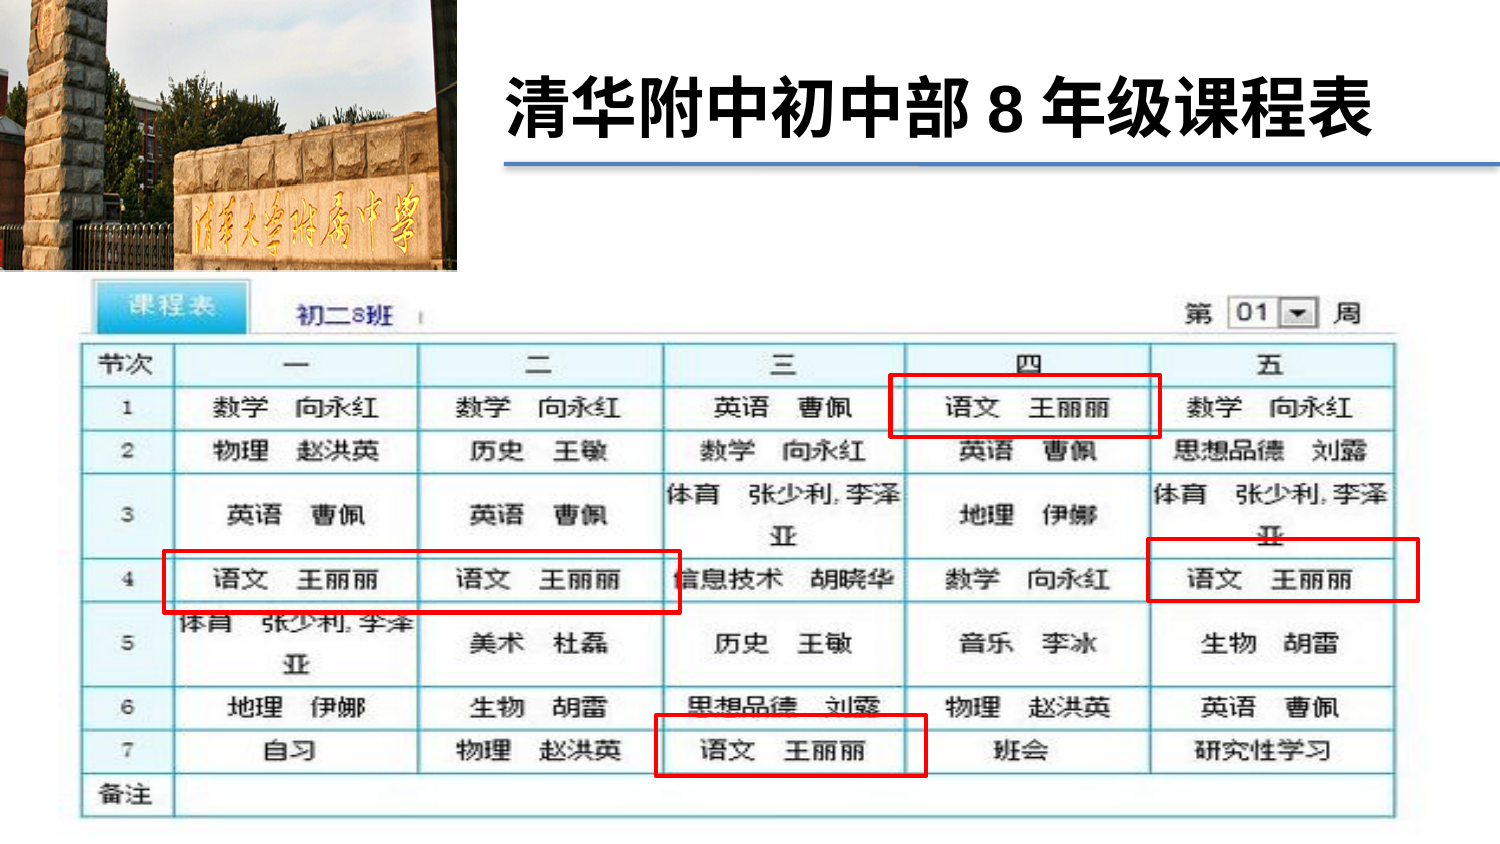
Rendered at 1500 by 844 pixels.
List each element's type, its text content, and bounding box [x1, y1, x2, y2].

title 清华附中初中部8年级课程表 [462, 34, 1500, 176]
picture [0, 0, 1430, 844]
